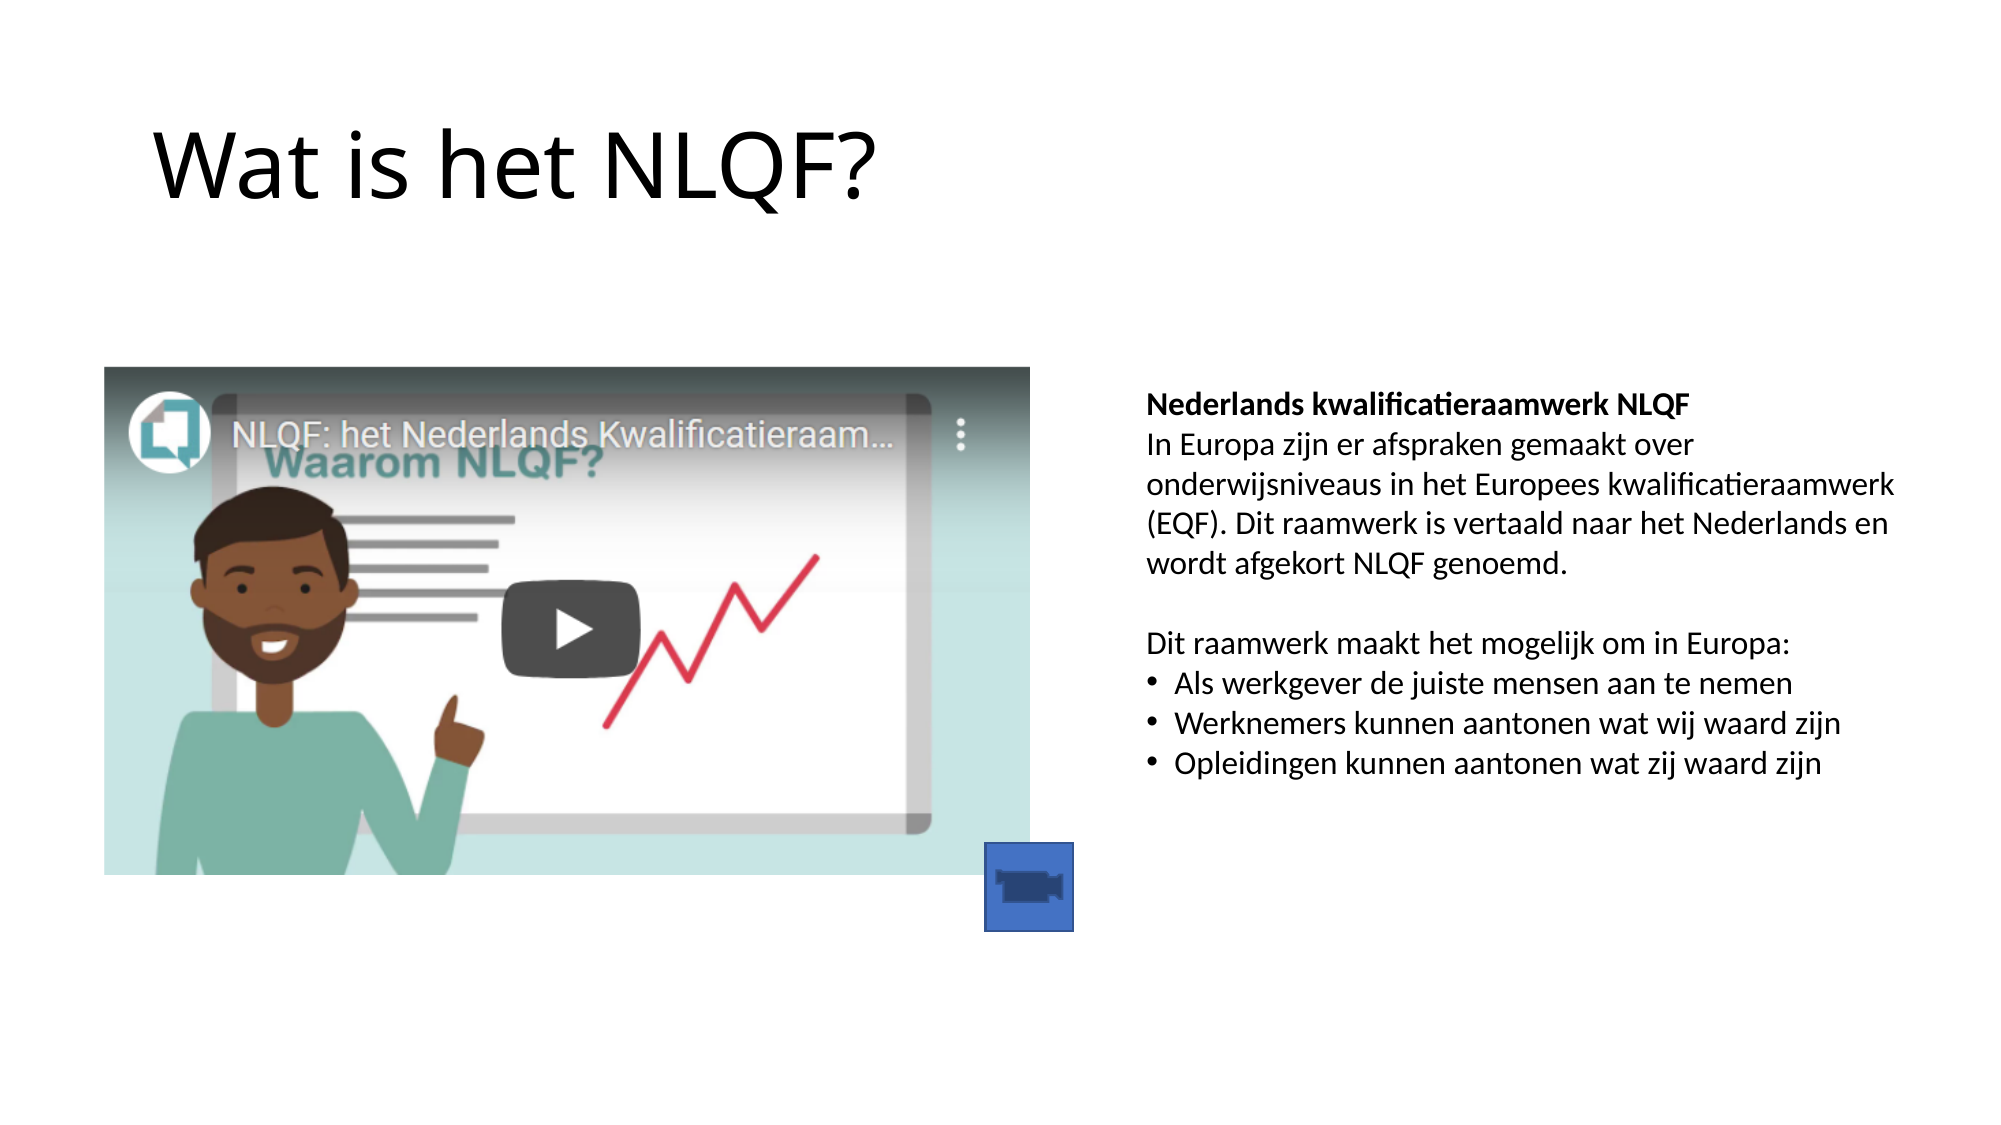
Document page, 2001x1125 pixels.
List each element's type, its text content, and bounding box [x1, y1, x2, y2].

text_box [984, 842, 1074, 932]
title Wat is het NLQF? [137, 59, 1863, 278]
text_box Nederlands kwalificatieraamwerk NLQF In Europa zijn er afspraken gemaakt over onderwijsniveaus in het Europees kwalificatieraamwerk (EQF). Dit raamwerk is vertaald naar het Nederlands en wordt afgekort NLQF genoemd. Dit raamwerk maakt het mogelijk om in Europa: Als werkgever de juiste mensen aan te nemen Werknemers kunnen aantonen wat wij waard zijn Opleidingen kunnen aantonen wat zij waard zijn [1131, 374, 1938, 789]
picture [103, 363, 1030, 875]
